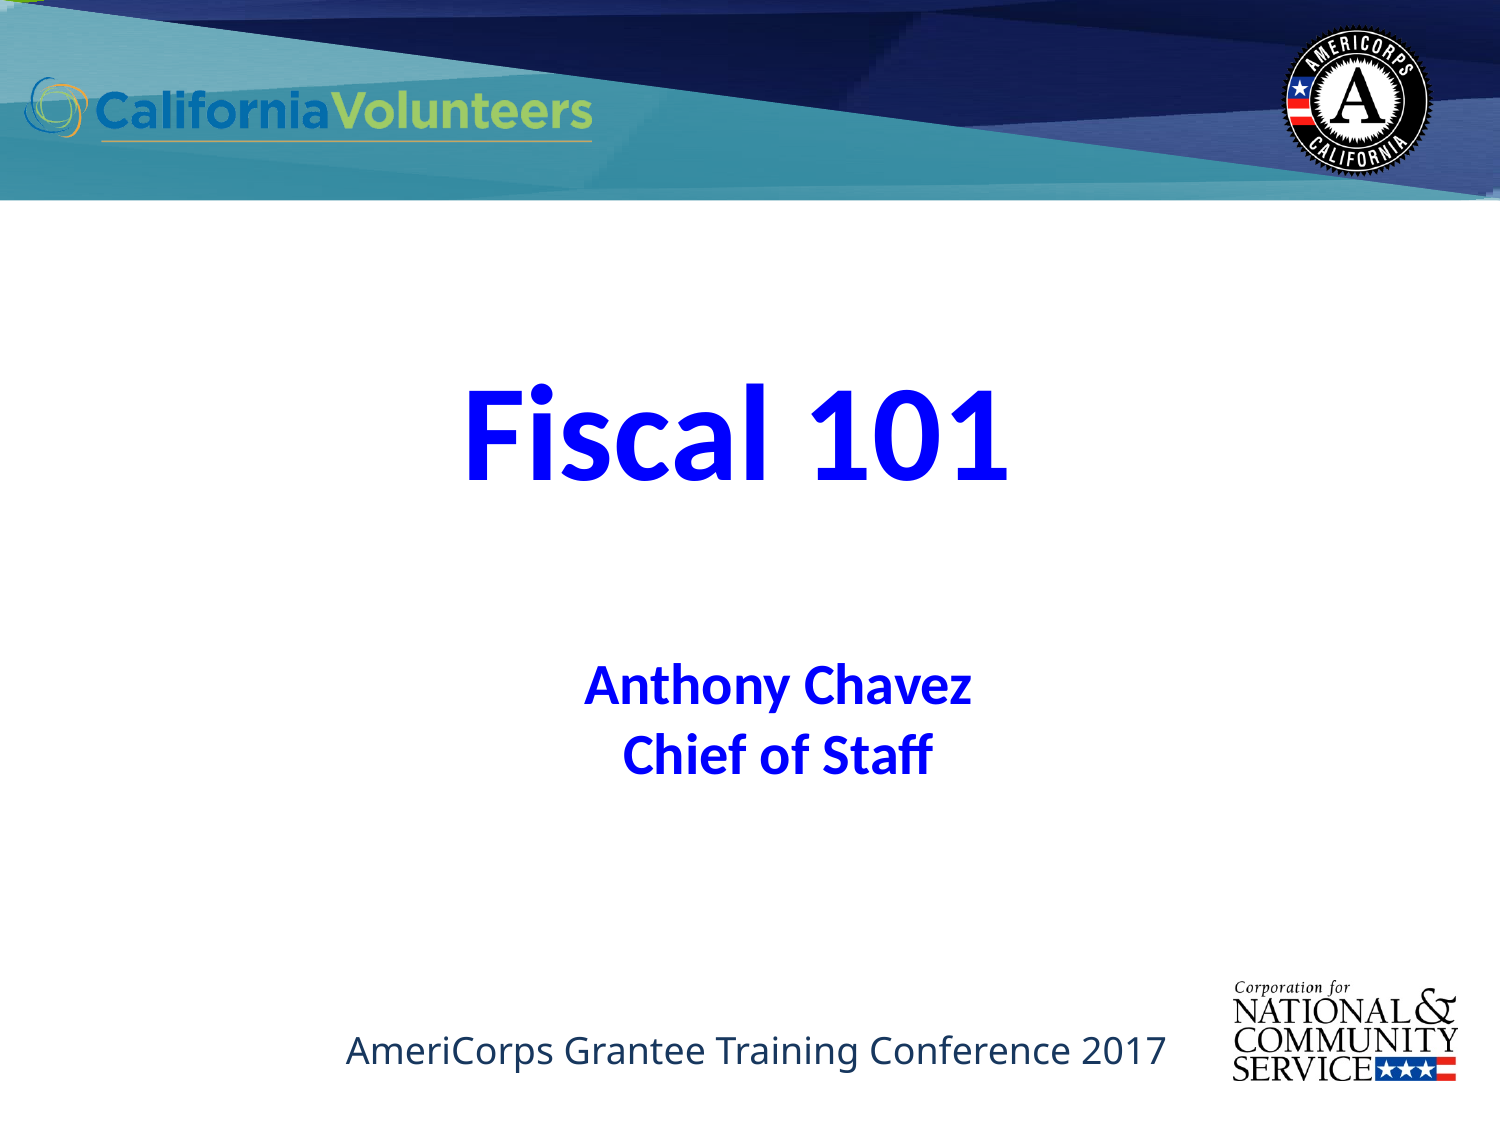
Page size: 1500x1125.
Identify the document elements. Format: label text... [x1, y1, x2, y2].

text_box Anthony Chavez Chief of Staff [166, 638, 1391, 794]
picture [1233, 980, 1459, 1081]
picture [0, 0, 1500, 201]
title Fiscal 101 [125, 324, 1350, 528]
text_box AmeriCorps Grantee Training Conference 2017 [78, 1019, 1228, 1080]
